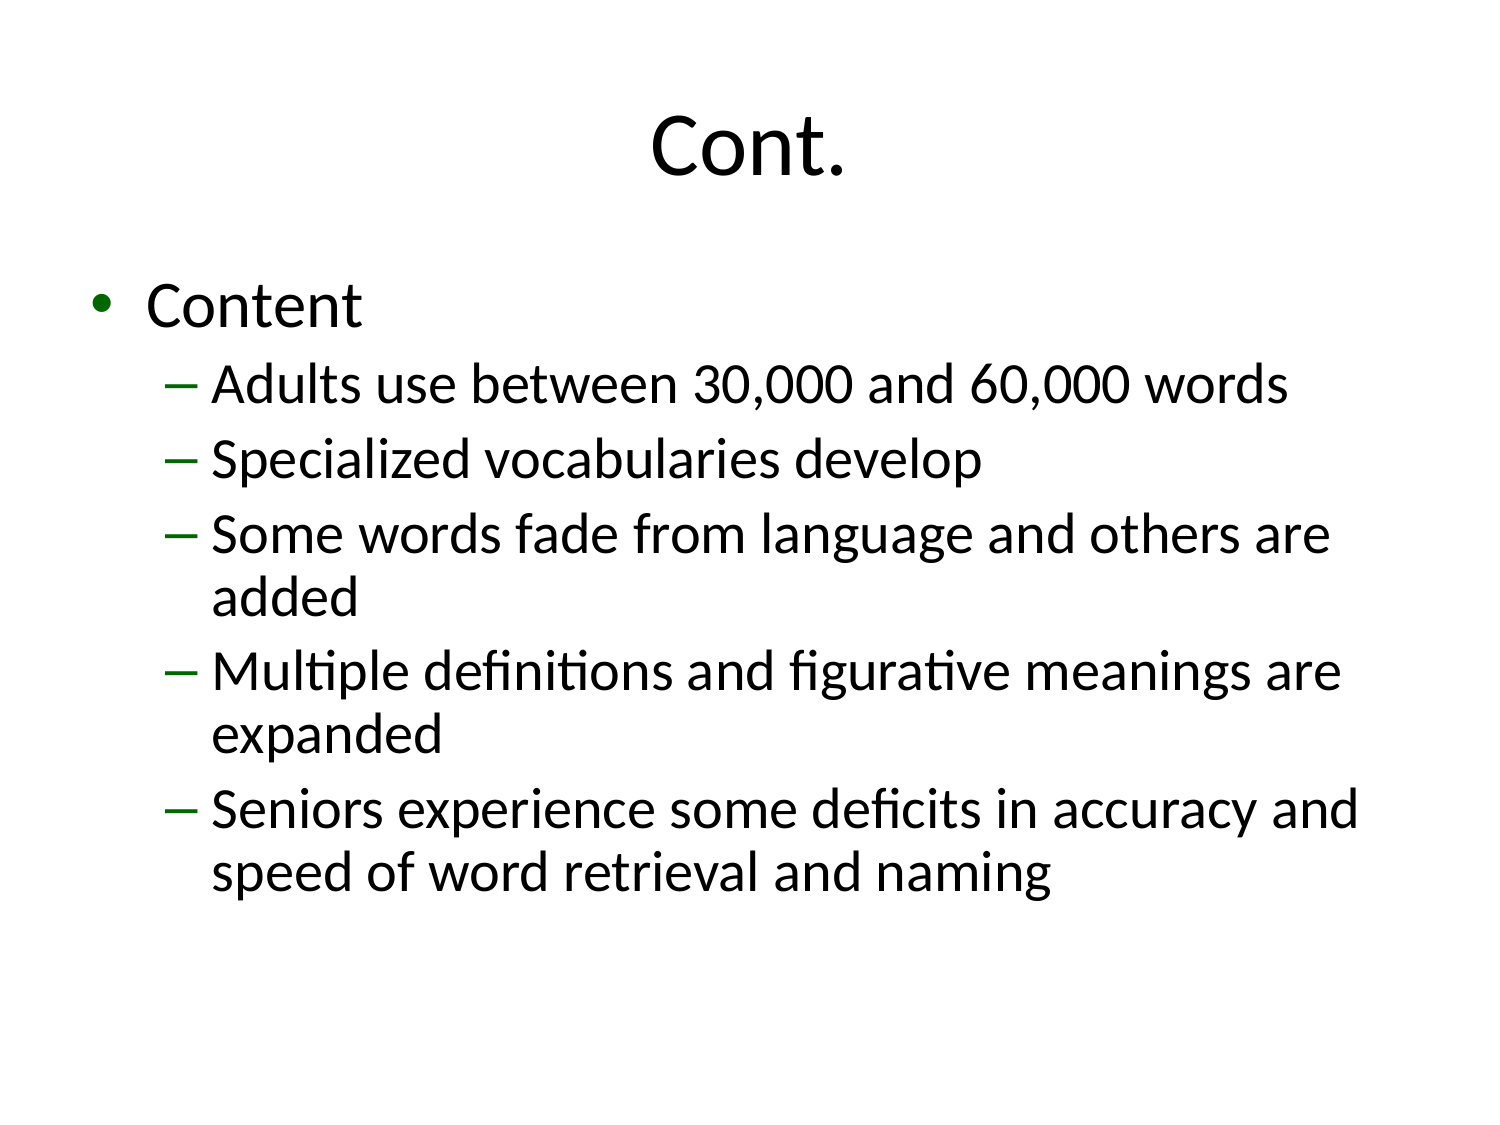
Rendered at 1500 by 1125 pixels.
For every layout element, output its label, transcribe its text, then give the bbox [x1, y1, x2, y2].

list Content Adults use between 30,000 and 60,000 words Specialized vocabularies develop Some words fade from language and others are added Multiple definitions and figurative meanings are expanded Seniors experience some deficits in accuracy and speed of word retrieval and naming [75, 262, 1425, 1005]
title Cont. [75, 45, 1425, 233]
